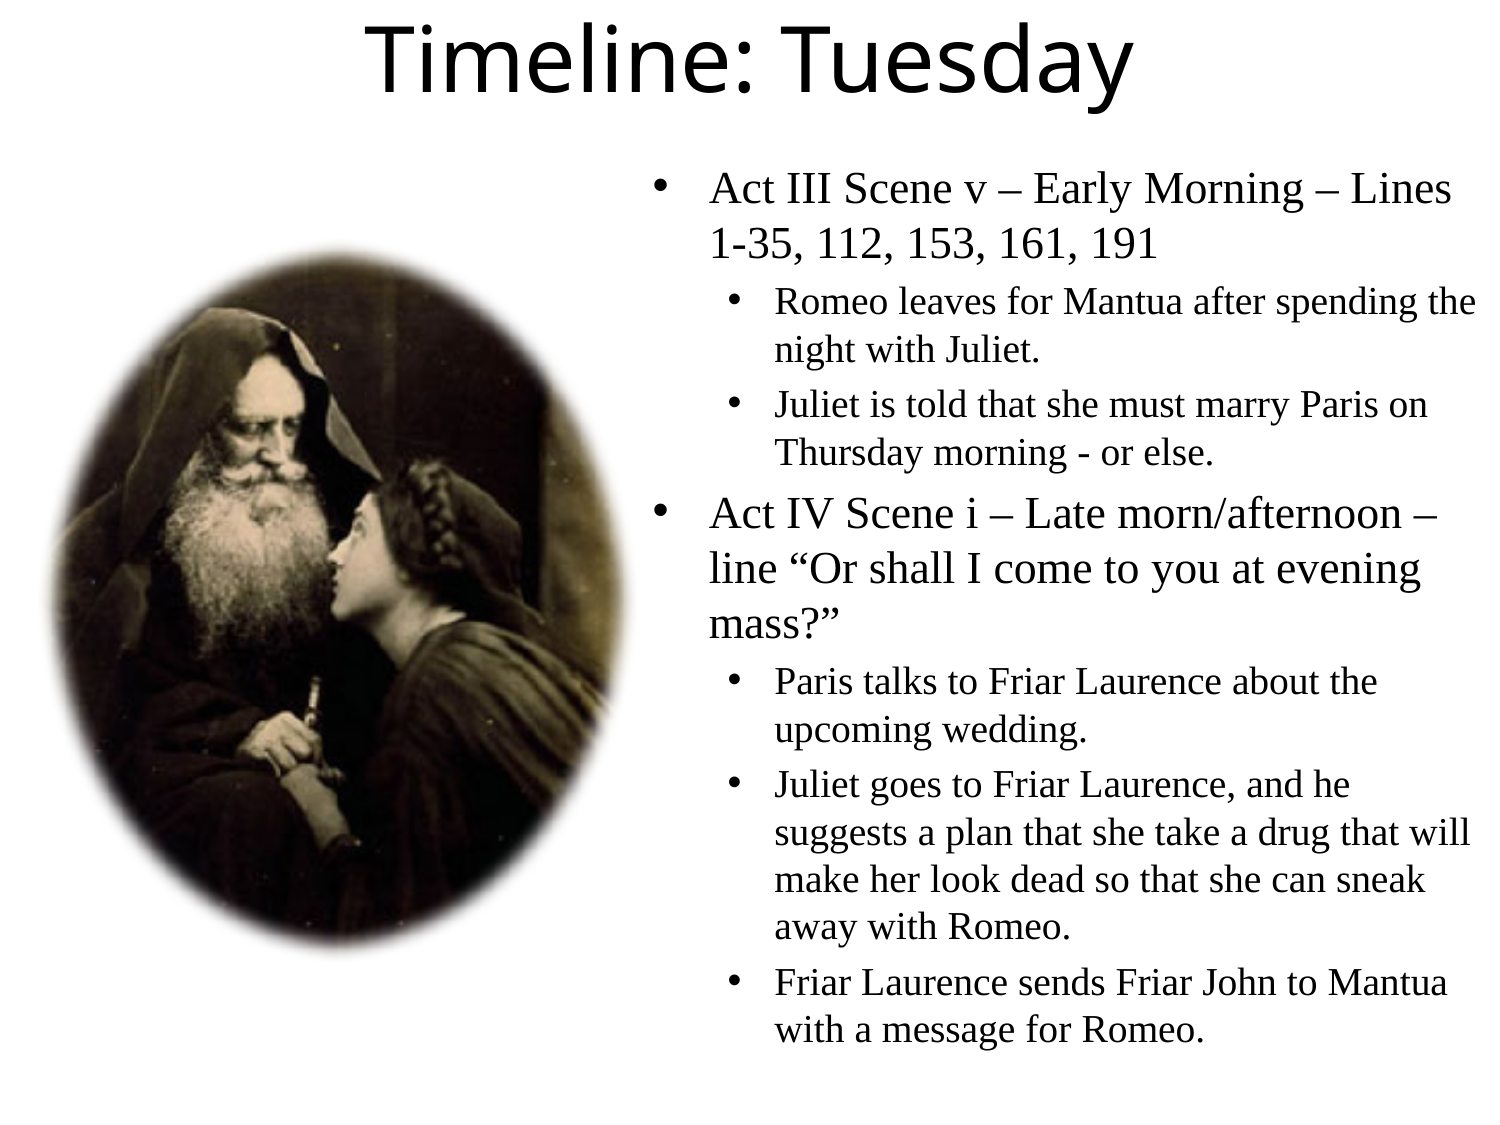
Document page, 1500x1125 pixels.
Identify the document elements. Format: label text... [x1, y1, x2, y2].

list Act III Scene v – Early Morning – Lines 1-35, 112, 153, 161, 191 Romeo leaves for Mantua after spending the night with Juliet. Juliet is told that she must marry Paris on Thursday morning - or else. Act IV Scene i – Late morn/afternoon – line “Or shall I come to you at evening mass?” Paris talks to Friar Laurence about the upcoming wedding. Juliet goes to Friar Laurence, and he suggests a plan that she take a drug that will make her look dead so that she can sneak away with Romeo. Friar Laurence sends Friar John to Mantua with a message for Romeo. [637, 149, 1500, 1125]
picture [37, 237, 638, 963]
title Timeline: Tuesday [75, 0, 1425, 150]
